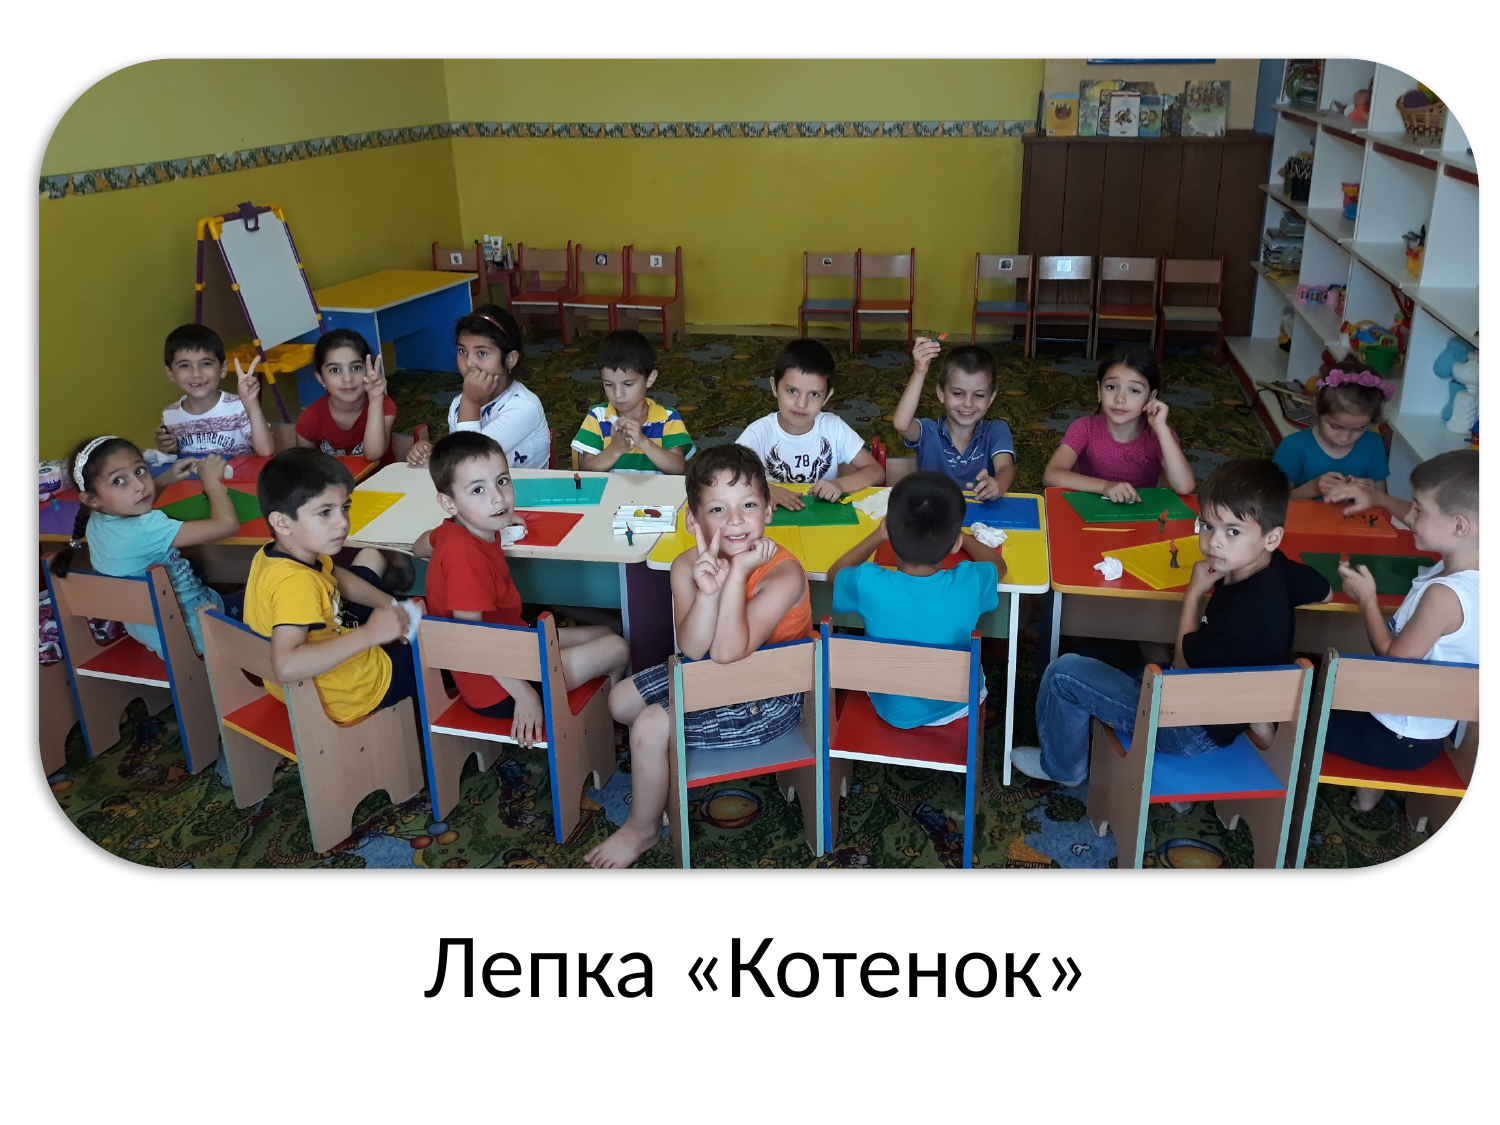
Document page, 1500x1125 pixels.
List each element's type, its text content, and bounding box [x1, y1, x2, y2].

title Лепка «Котенок» [82, 877, 1432, 1055]
picture [38, 58, 1480, 869]
